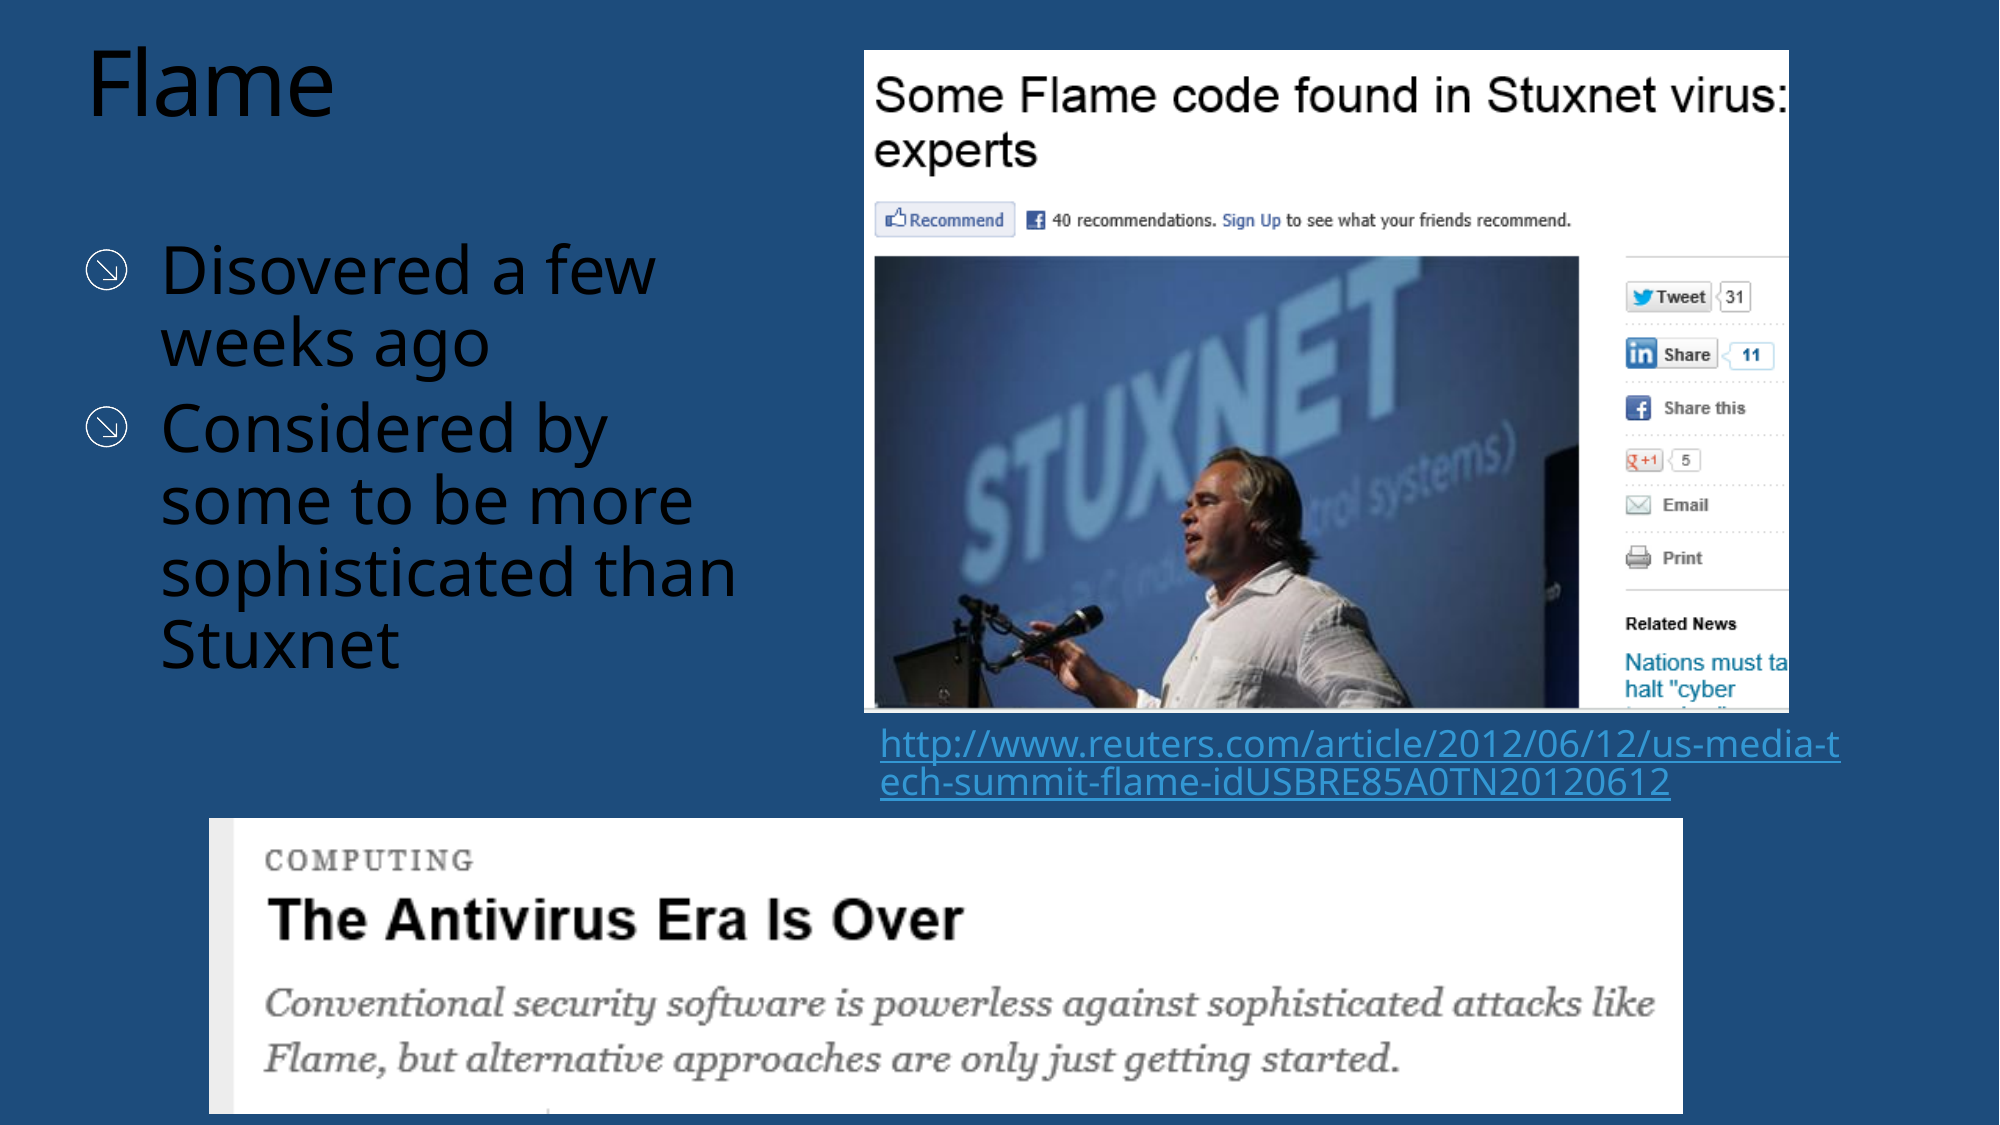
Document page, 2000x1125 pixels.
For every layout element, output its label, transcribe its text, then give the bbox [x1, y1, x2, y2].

picture [208, 818, 1683, 1114]
picture [85, 405, 128, 448]
text_box http://www.reuters.com/article/2012/06/12/us-media-tech-summit-flame-idUSBRE85A0TN20120612 [864, 712, 1865, 779]
picture [85, 248, 128, 291]
picture [864, 49, 1789, 713]
list Disovered a few weeks ago Considered by some to be more sophisticated than Stuxnet [85, 237, 779, 488]
title Flame [85, 37, 1914, 138]
